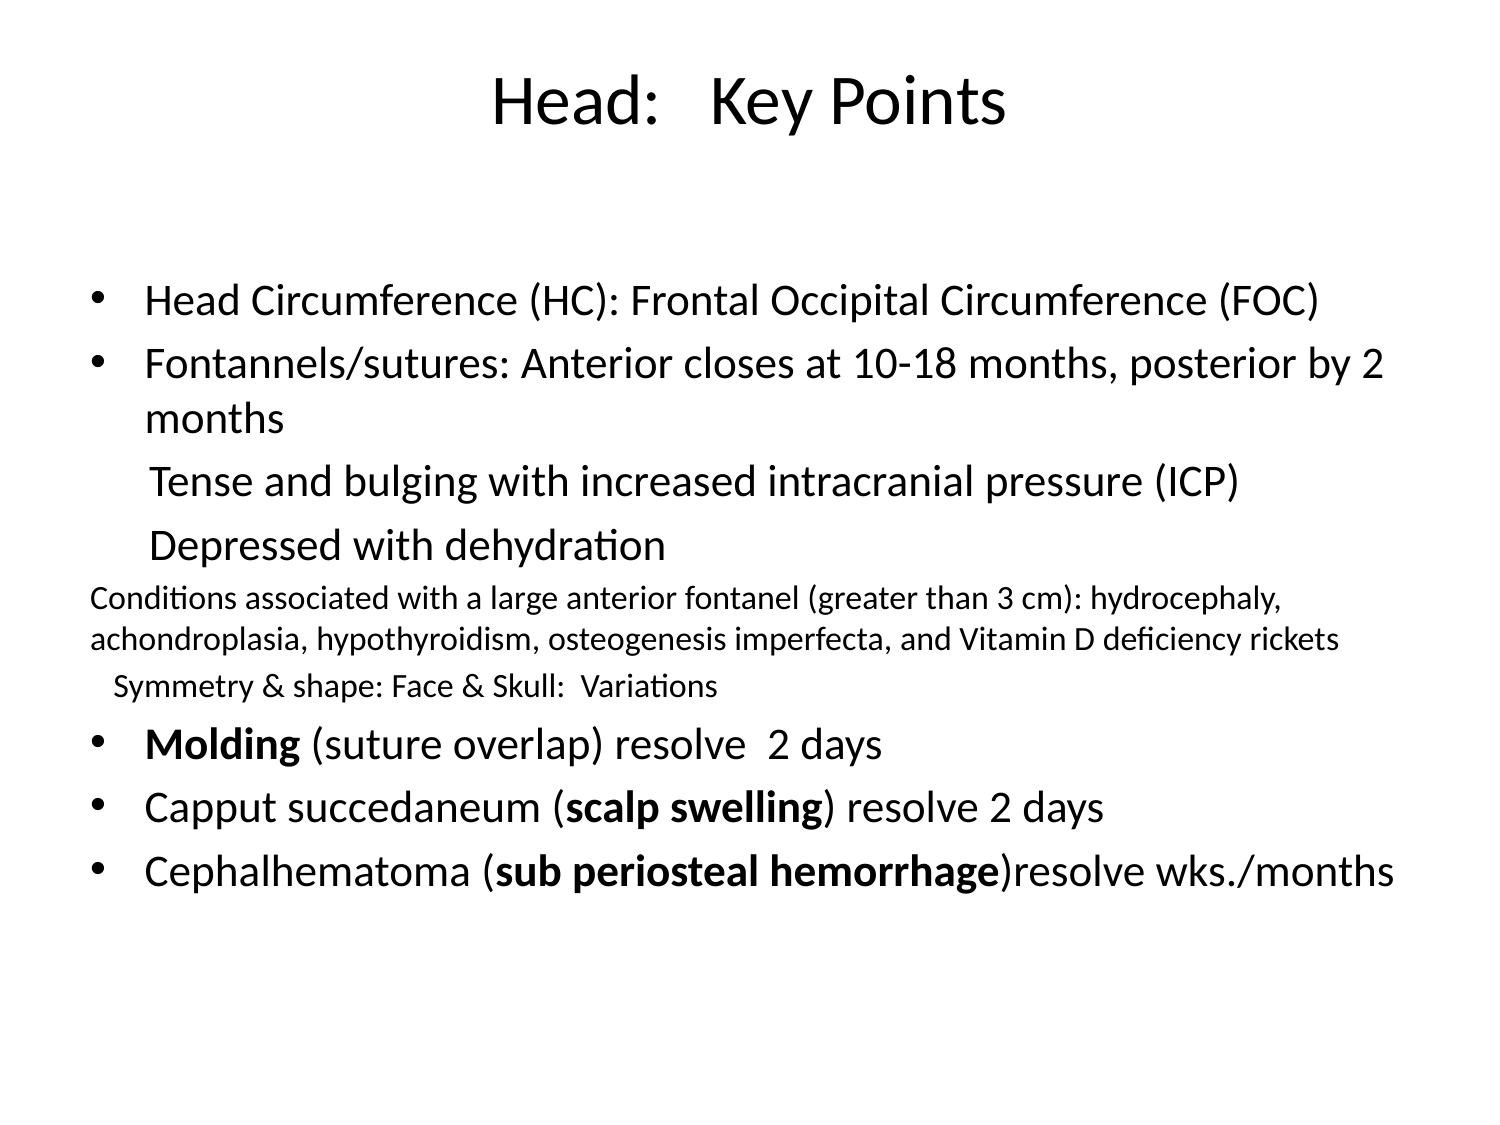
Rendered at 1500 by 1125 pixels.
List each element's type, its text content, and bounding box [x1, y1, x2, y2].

title Head: Key Points [75, 45, 1425, 233]
list Head Circumference (HC): Frontal Occipital Circumference (FOC) Fontannels/sutures: Anterior closes at 10-18 months, posterior by 2 months Tense and bulging with increased intracranial pressure (ICP) Depressed with dehydration Conditions associated with a large anterior fontanel (greater than 3 cm): hydrocephaly, achondroplasia, hypothyroidism, osteogenesis imperfecta, and Vitamin D deficiency rickets Symmetry & shape: Face & Skull: Variations Molding (suture overlap) resolve 2 days Capput succedaneum (scalp swelling) resolve 2 days Cephalhematoma (sub periosteal hemorrhage)resolve wks./months [75, 262, 1425, 1005]
